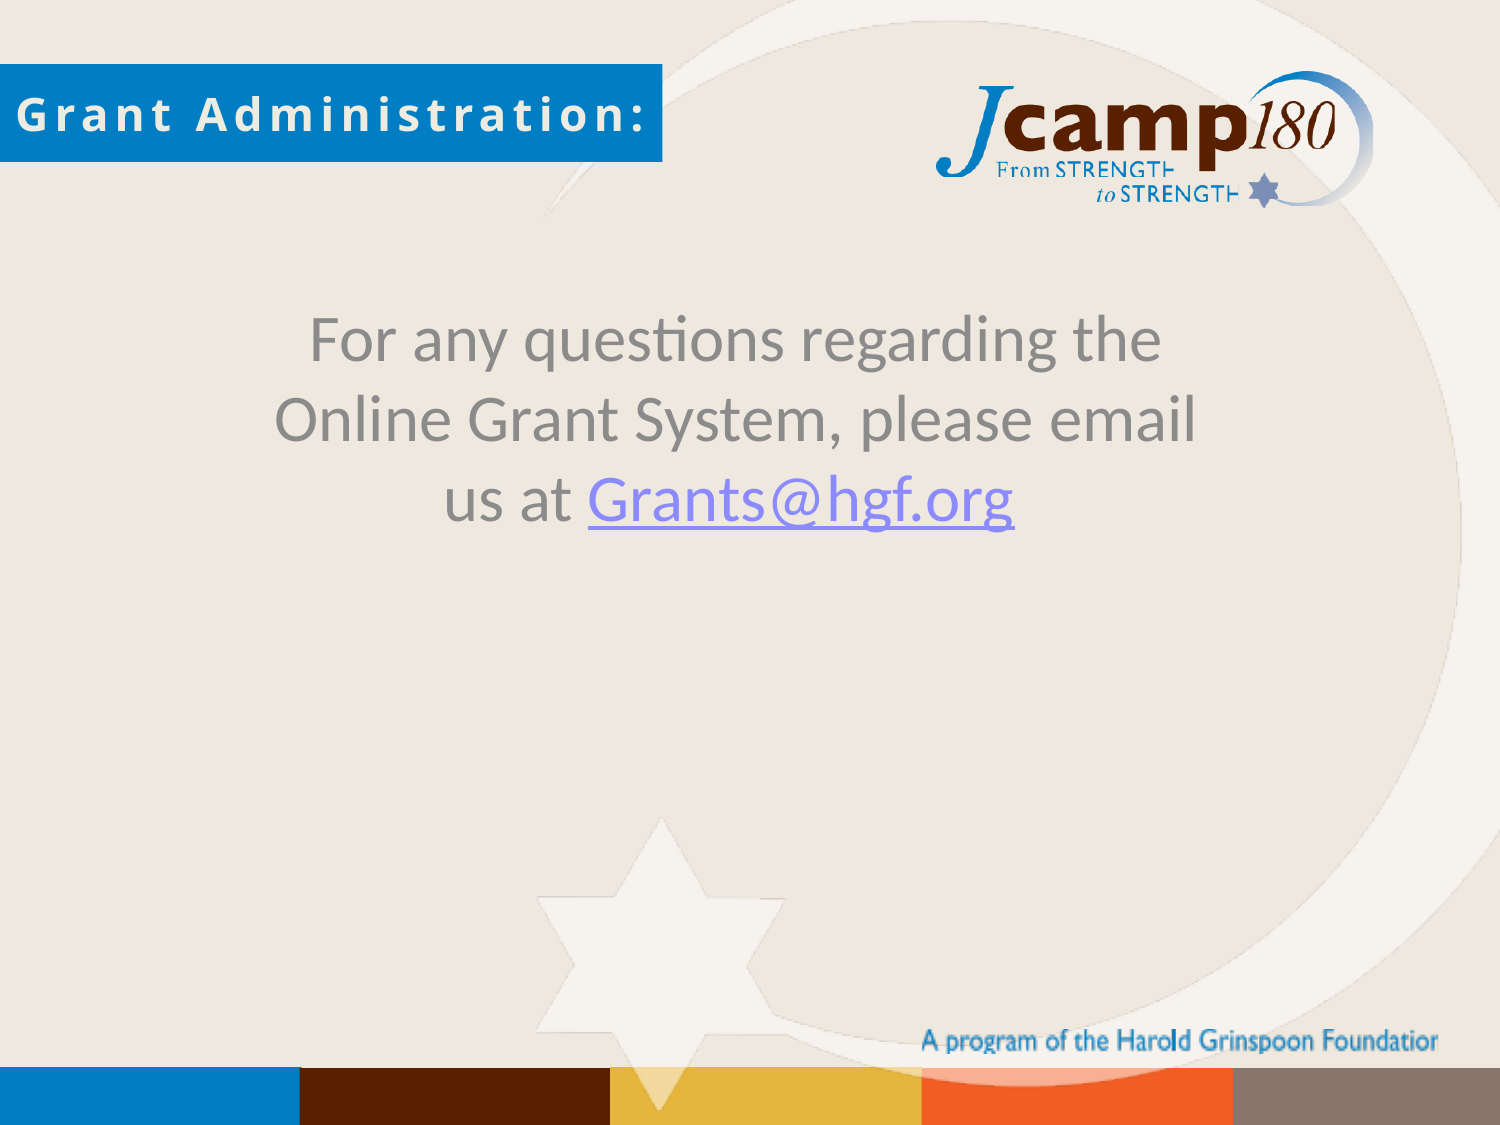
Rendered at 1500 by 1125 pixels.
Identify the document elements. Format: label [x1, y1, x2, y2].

text_box [935, 71, 1374, 208]
picture [0, 0, 1500, 1125]
